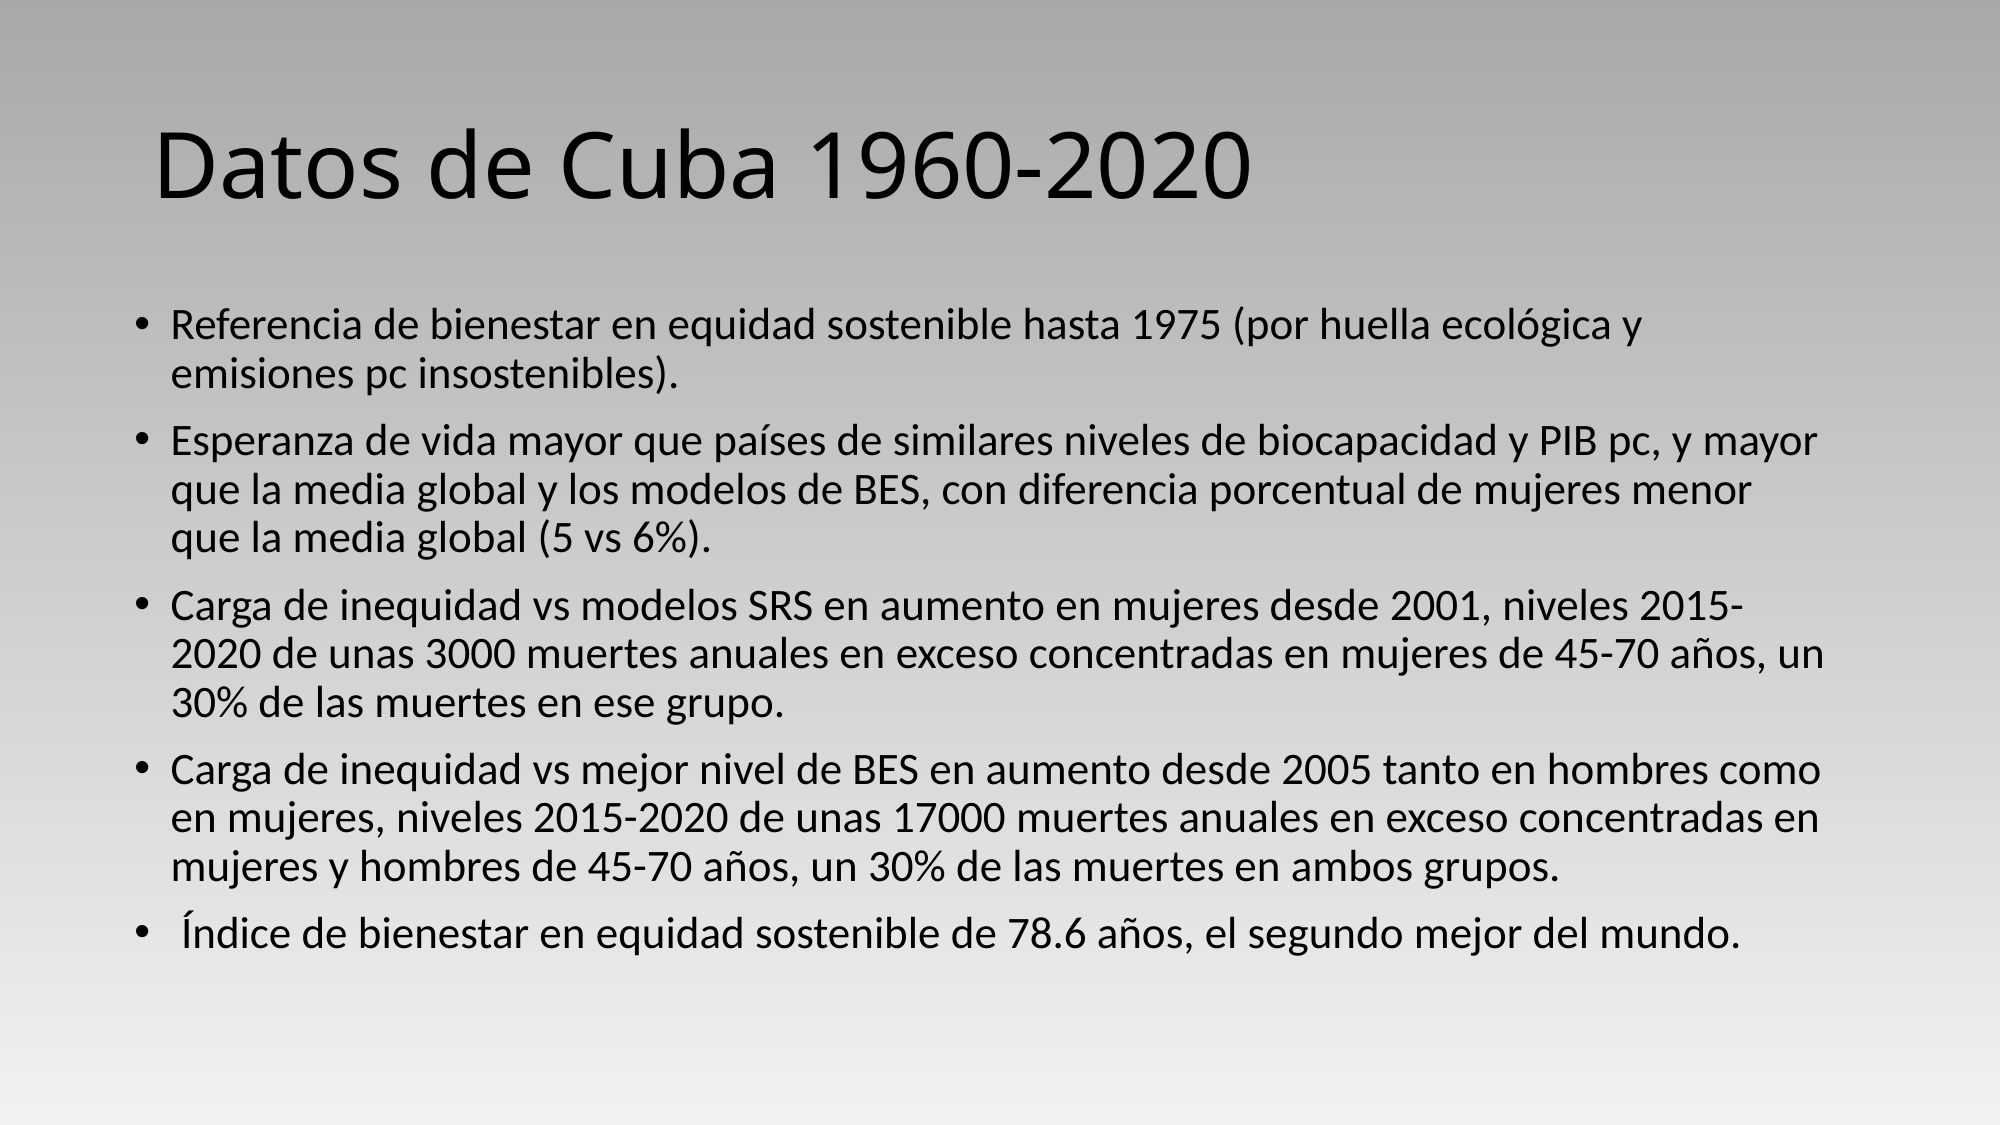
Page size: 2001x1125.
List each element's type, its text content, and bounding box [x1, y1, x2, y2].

list Referencia de bienestar en equidad sostenible hasta 1975 (por huella ecológica y emisiones pc insostenibles). Esperanza de vida mayor que países de similares niveles de biocapacidad y PIB pc, y mayor que la media global y los modelos de BES, con diferencia porcentual de mujeres menor que la media global (5 vs 6%). Carga de inequidad vs modelos SRS en aumento en mujeres desde 2001, niveles 2015-2020 de unas 3000 muertes anuales en exceso concentradas en mujeres de 45-70 años, un 30% de las muertes en ese grupo. Carga de inequidad vs mejor nivel de BES en aumento desde 2005 tanto en hombres como en mujeres, niveles 2015-2020 de unas 17000 muertes anuales en exceso concentradas en mujeres y hombres de 45-70 años, un 30% de las muertes en ambos grupos. Índice de bienestar en equidad sostenible de 78.6 años, el segundo mejor del mundo. [119, 293, 1845, 1008]
title Datos de Cuba 1960-2020 [137, 59, 1863, 278]
